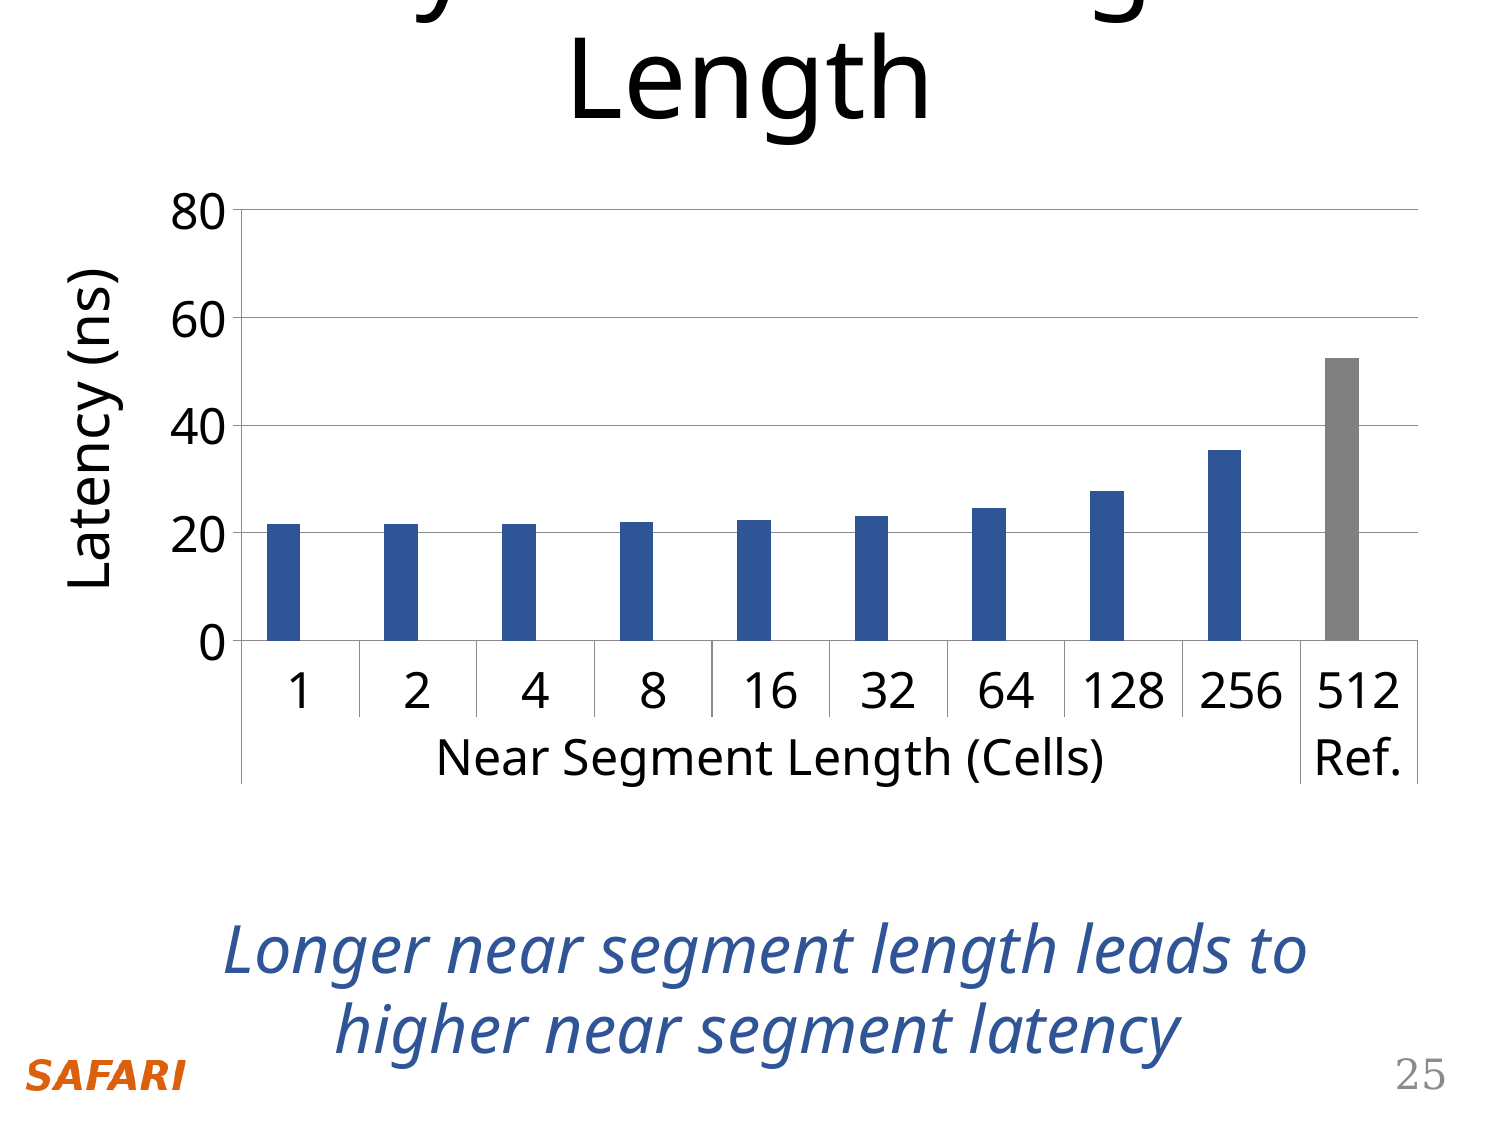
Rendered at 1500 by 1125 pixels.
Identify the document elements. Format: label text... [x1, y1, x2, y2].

chart [87, 131, 1463, 857]
text_box Latency (ns) [43, 192, 87, 668]
text_box Longer near segment length leads to higher near segment latency [75, 899, 1475, 1075]
text_box Latency vs. Near Segment Length [0, 24, 1500, 150]
picture [24, 1051, 191, 1100]
